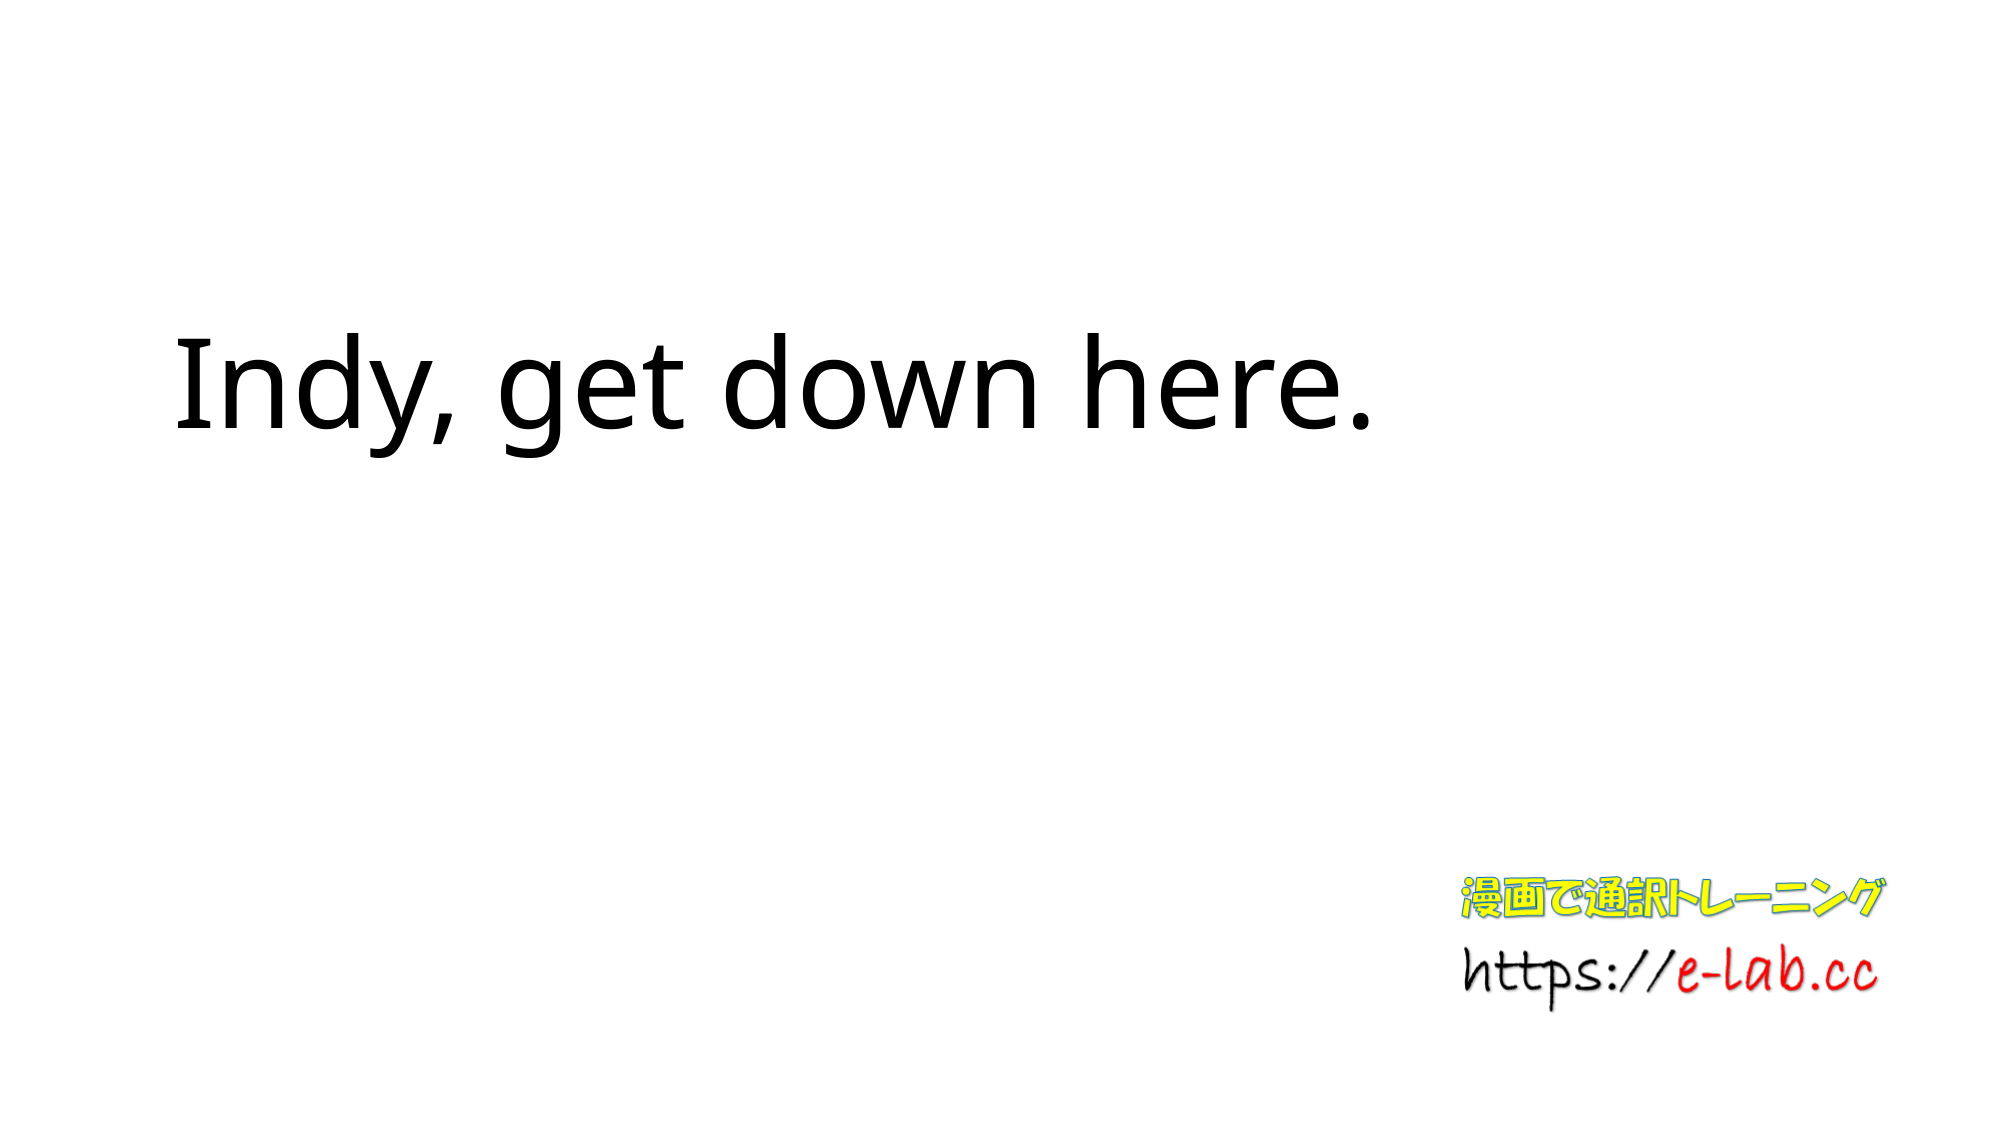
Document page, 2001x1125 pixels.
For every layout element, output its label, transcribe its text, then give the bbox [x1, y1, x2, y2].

picture [1417, 861, 1924, 1061]
title Indy, get down here. [158, 276, 1933, 464]
